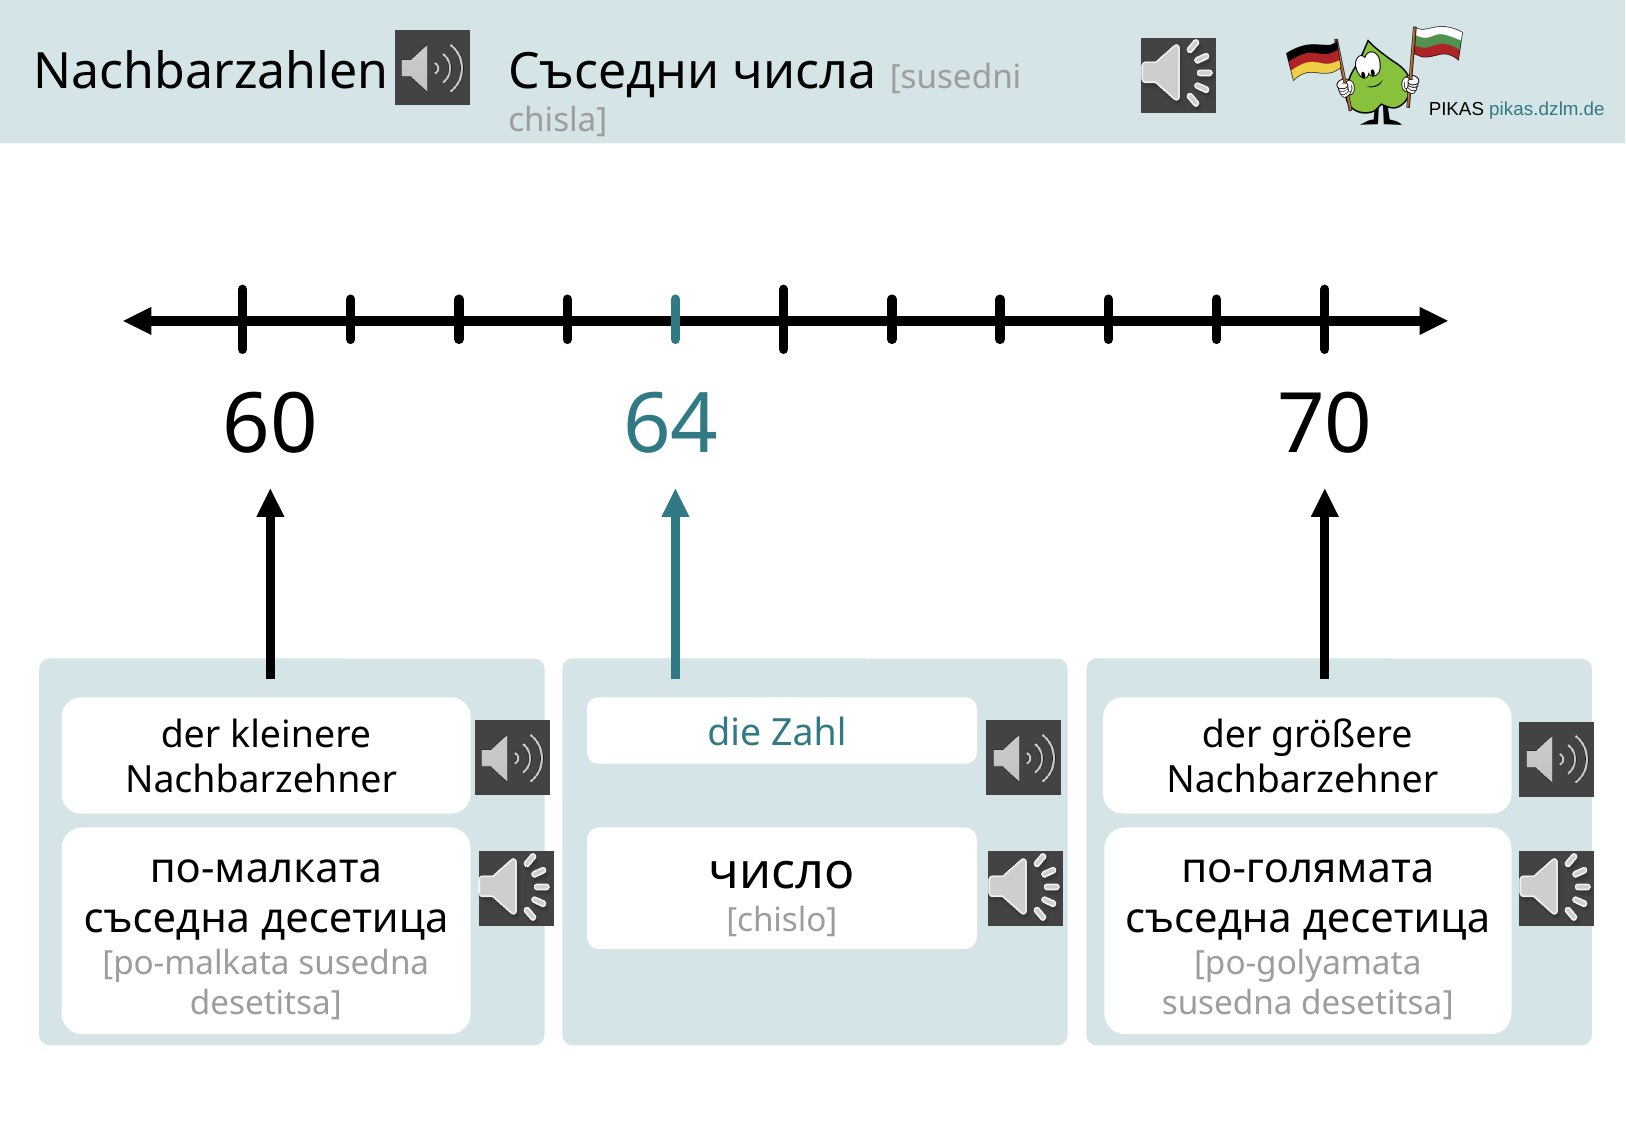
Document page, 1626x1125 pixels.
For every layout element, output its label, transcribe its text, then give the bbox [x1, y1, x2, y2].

text_box [1085, 657, 1593, 1047]
text_box [38, 657, 546, 1047]
text_box die Zahl [587, 697, 977, 764]
picture [1140, 36, 1218, 114]
text_box [561, 657, 1069, 1047]
picture [987, 850, 1065, 927]
text_box der kleinere Nachbarzehner [61, 697, 471, 814]
picture [985, 719, 1063, 796]
text_box 64 [567, 355, 775, 483]
text_box der größere Nachbarzehner [1103, 697, 1512, 814]
picture [1286, 26, 1463, 125]
picture [1518, 720, 1596, 798]
text_box число [chislo] [587, 827, 977, 950]
picture [477, 850, 555, 928]
text_box по-малката съседна десетица [po-malkata susedna desetitsa] [61, 827, 471, 1035]
picture [1518, 850, 1596, 927]
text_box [123, 289, 1448, 350]
text_box Съседни числа [susedni chisla] [493, 31, 1141, 146]
picture [473, 719, 551, 796]
text_box 60 [100, 355, 441, 483]
picture [393, 29, 471, 107]
text_box 70 [1179, 355, 1471, 483]
text_box Nachbarzahlen [23, 23, 428, 114]
text_box по-голямата съседна десетица [po-golyamata susedna desetitsa] [1104, 827, 1512, 1035]
